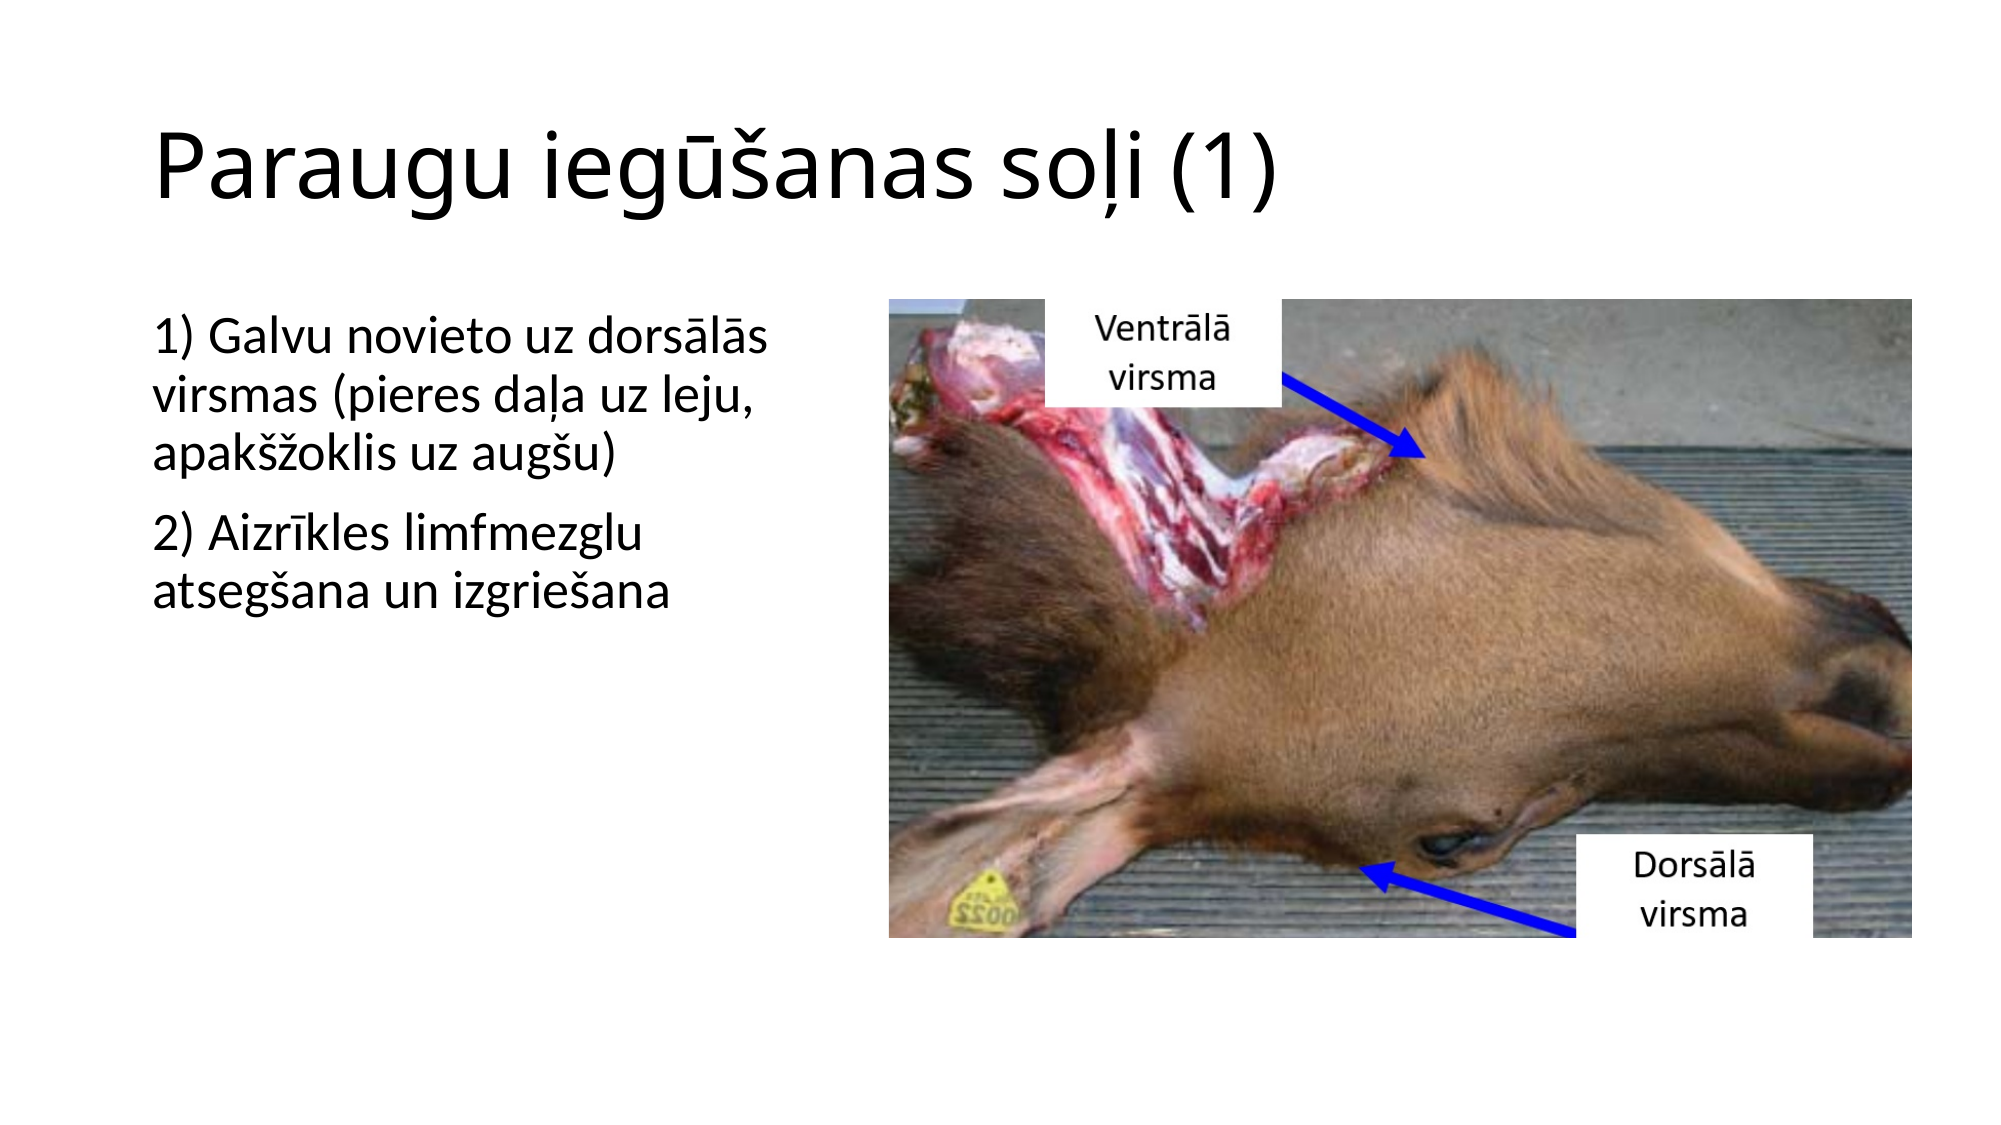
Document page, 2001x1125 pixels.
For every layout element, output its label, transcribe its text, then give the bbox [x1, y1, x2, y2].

list 1) Galvu novieto uz dorsālās virsmas (pieres daļa uz leju, apakšžoklis uz augšu) 2) Aizrīkles limfmezglu atsegšana un izgriešana [137, 299, 889, 1014]
picture [888, 299, 1912, 938]
title Paraugu iegūšanas soļi (1) [137, 59, 1863, 278]
